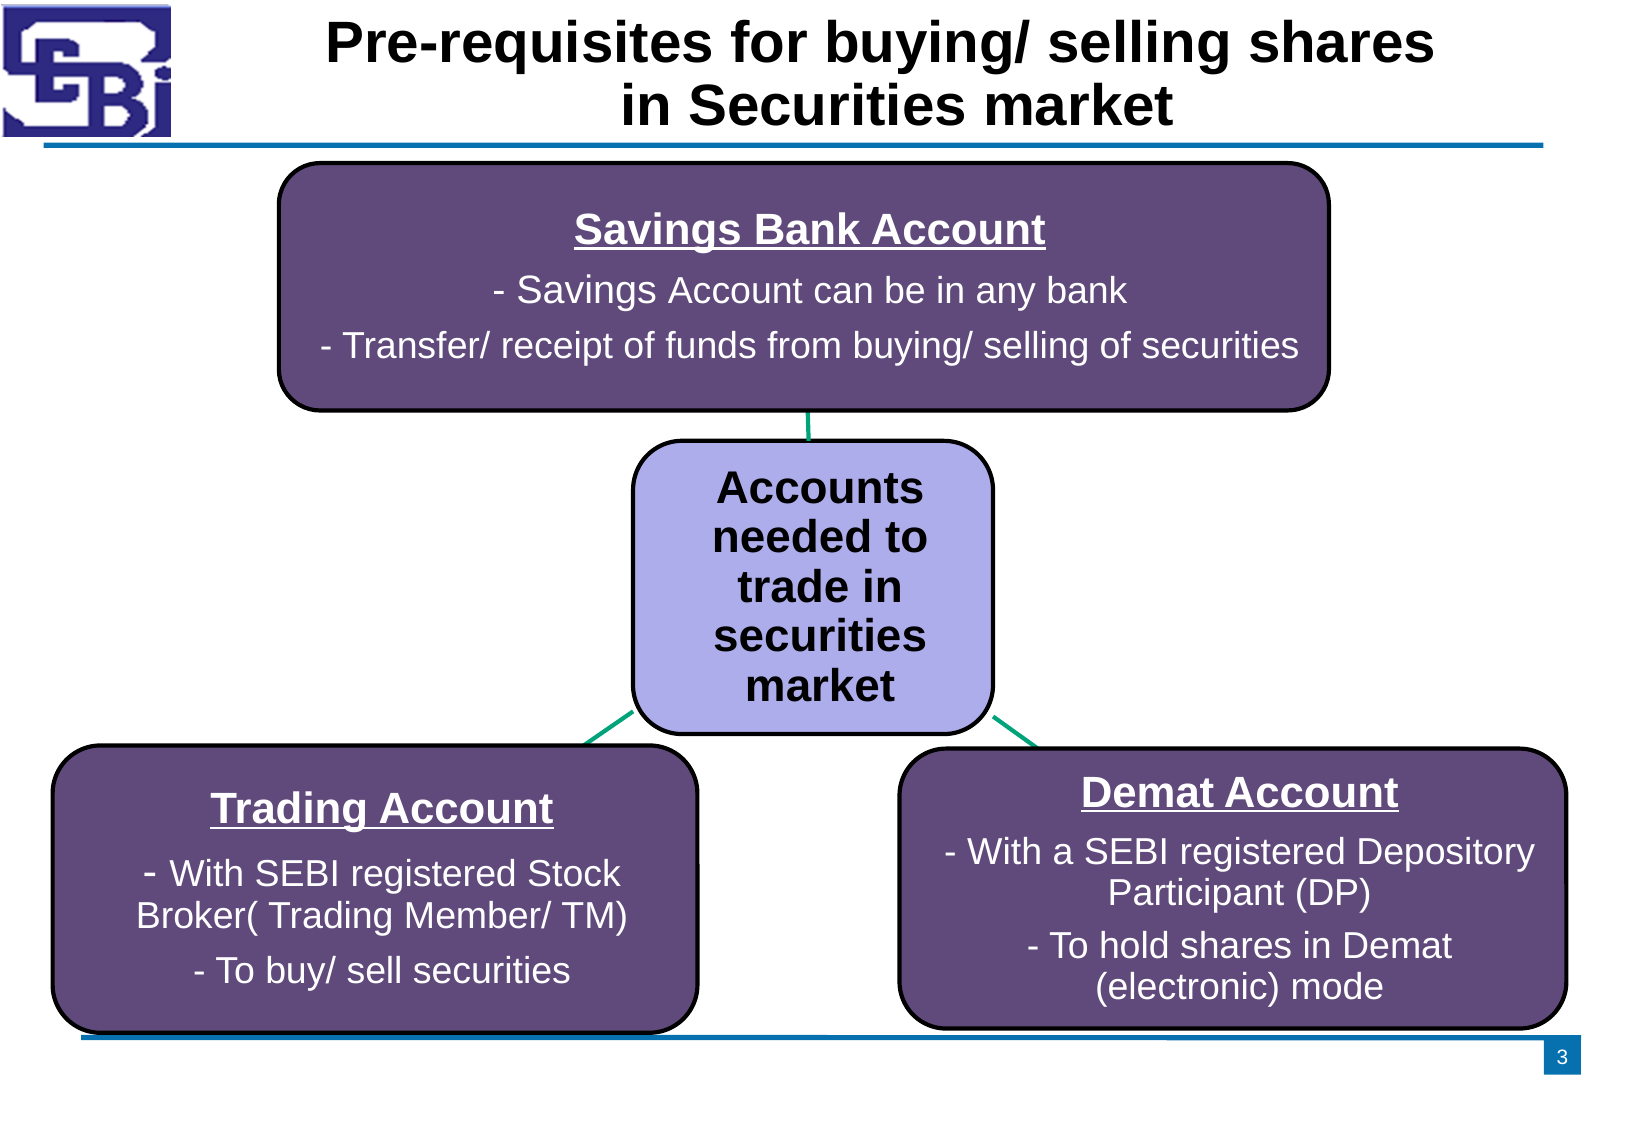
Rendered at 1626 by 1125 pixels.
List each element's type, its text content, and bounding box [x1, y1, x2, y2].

picture [0, 4, 171, 137]
title Pre-requisites for buying/ selling shares in Securities market [228, 0, 1567, 154]
text_box 3 [1543, 1037, 1581, 1075]
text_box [52, 162, 1567, 1034]
